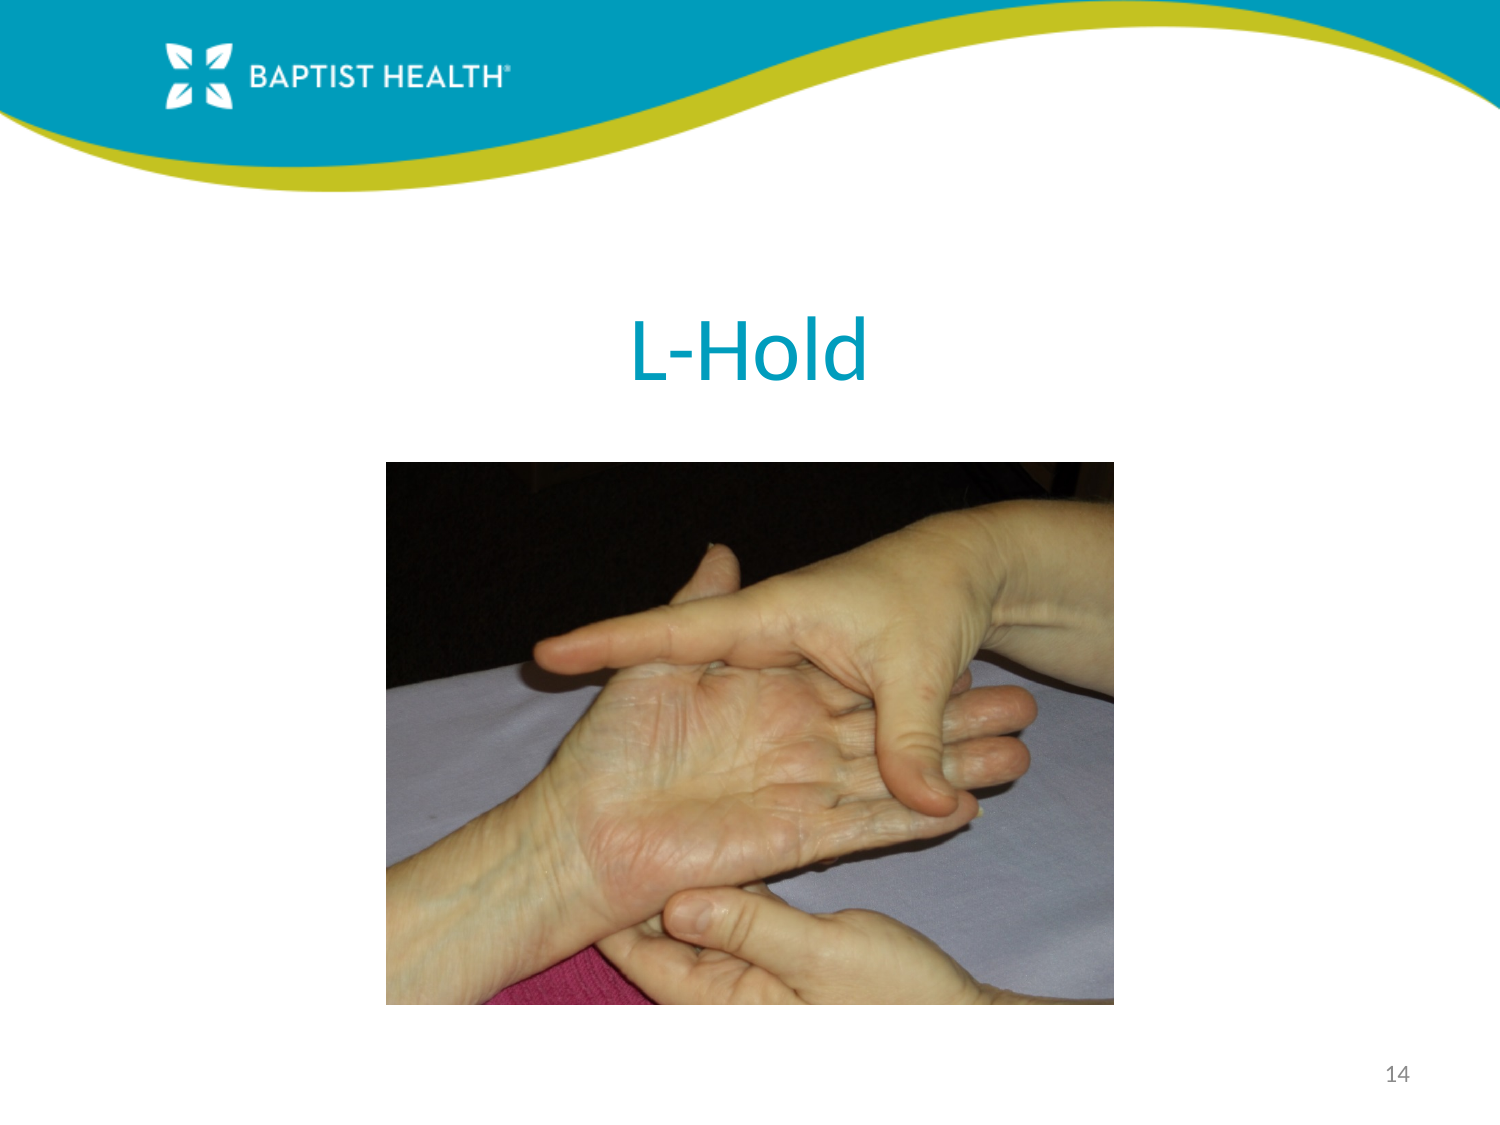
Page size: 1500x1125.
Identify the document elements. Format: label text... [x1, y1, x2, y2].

slide_number 14 [1074, 1042, 1425, 1103]
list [386, 462, 1114, 1006]
picture [0, 0, 1500, 1125]
title L-Hold [75, 249, 1425, 438]
